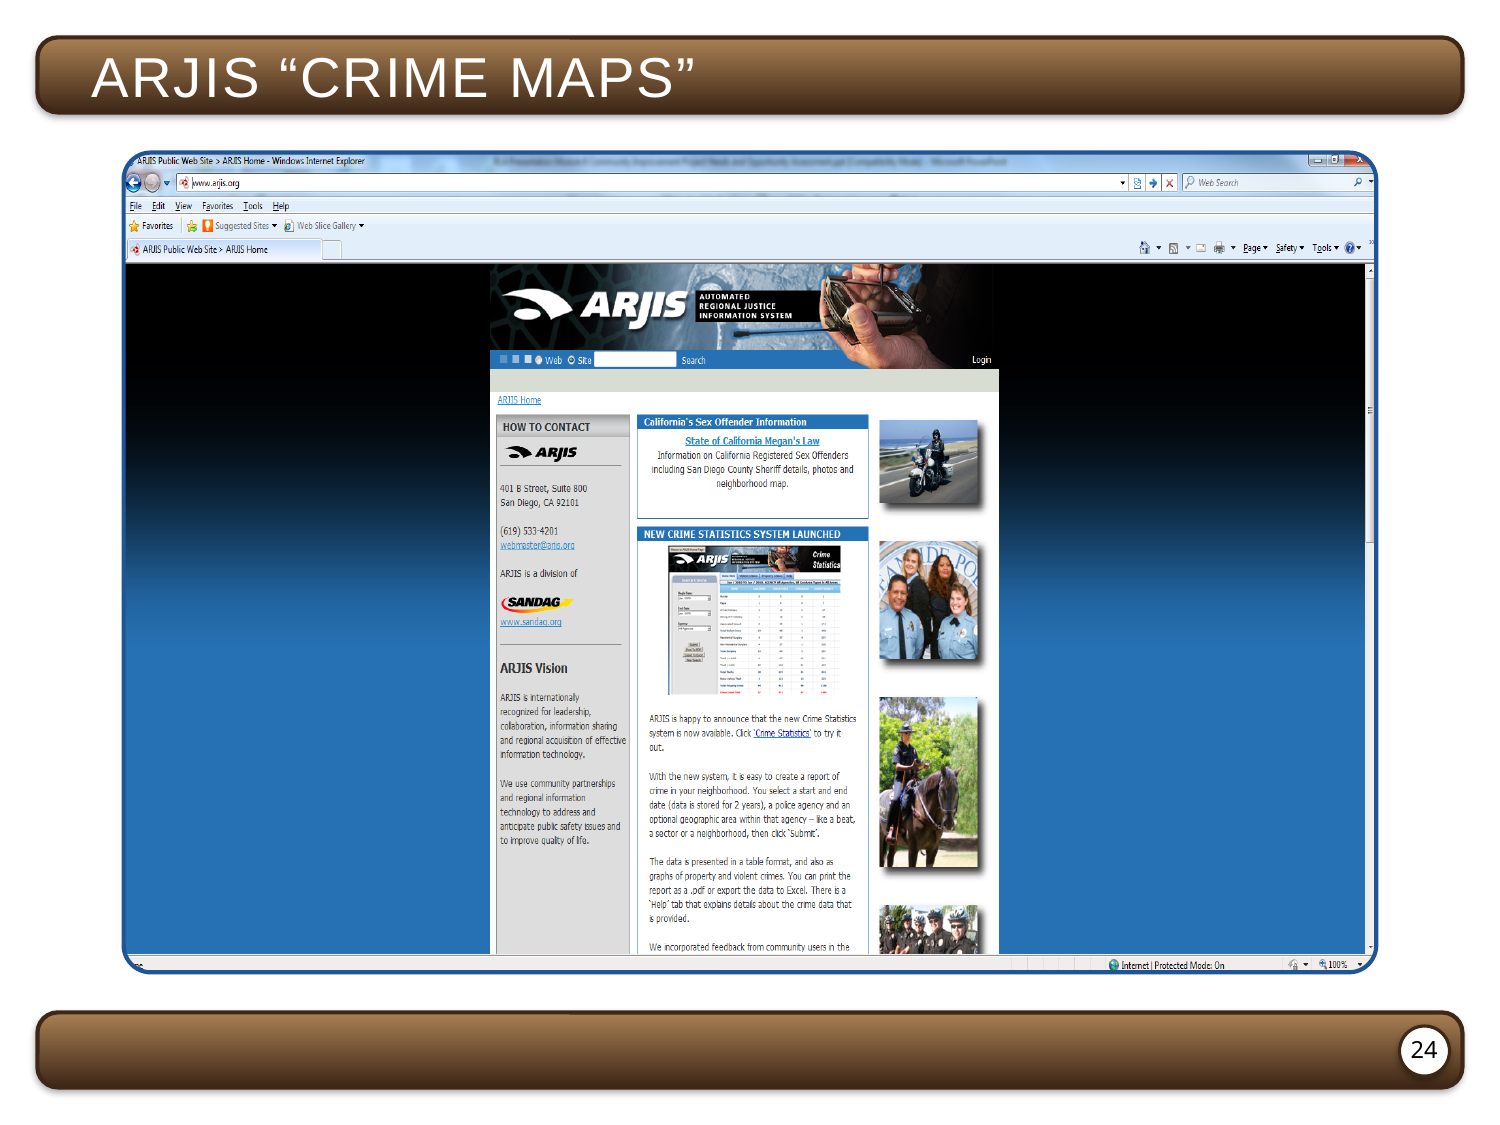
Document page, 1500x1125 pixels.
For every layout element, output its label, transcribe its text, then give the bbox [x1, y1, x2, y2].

slide_number 24 [1387, 1026, 1462, 1076]
picture [123, 152, 1377, 973]
text_box arjis “Crime maps” [36, 36, 1464, 114]
text_box [36, 1011, 1464, 1089]
